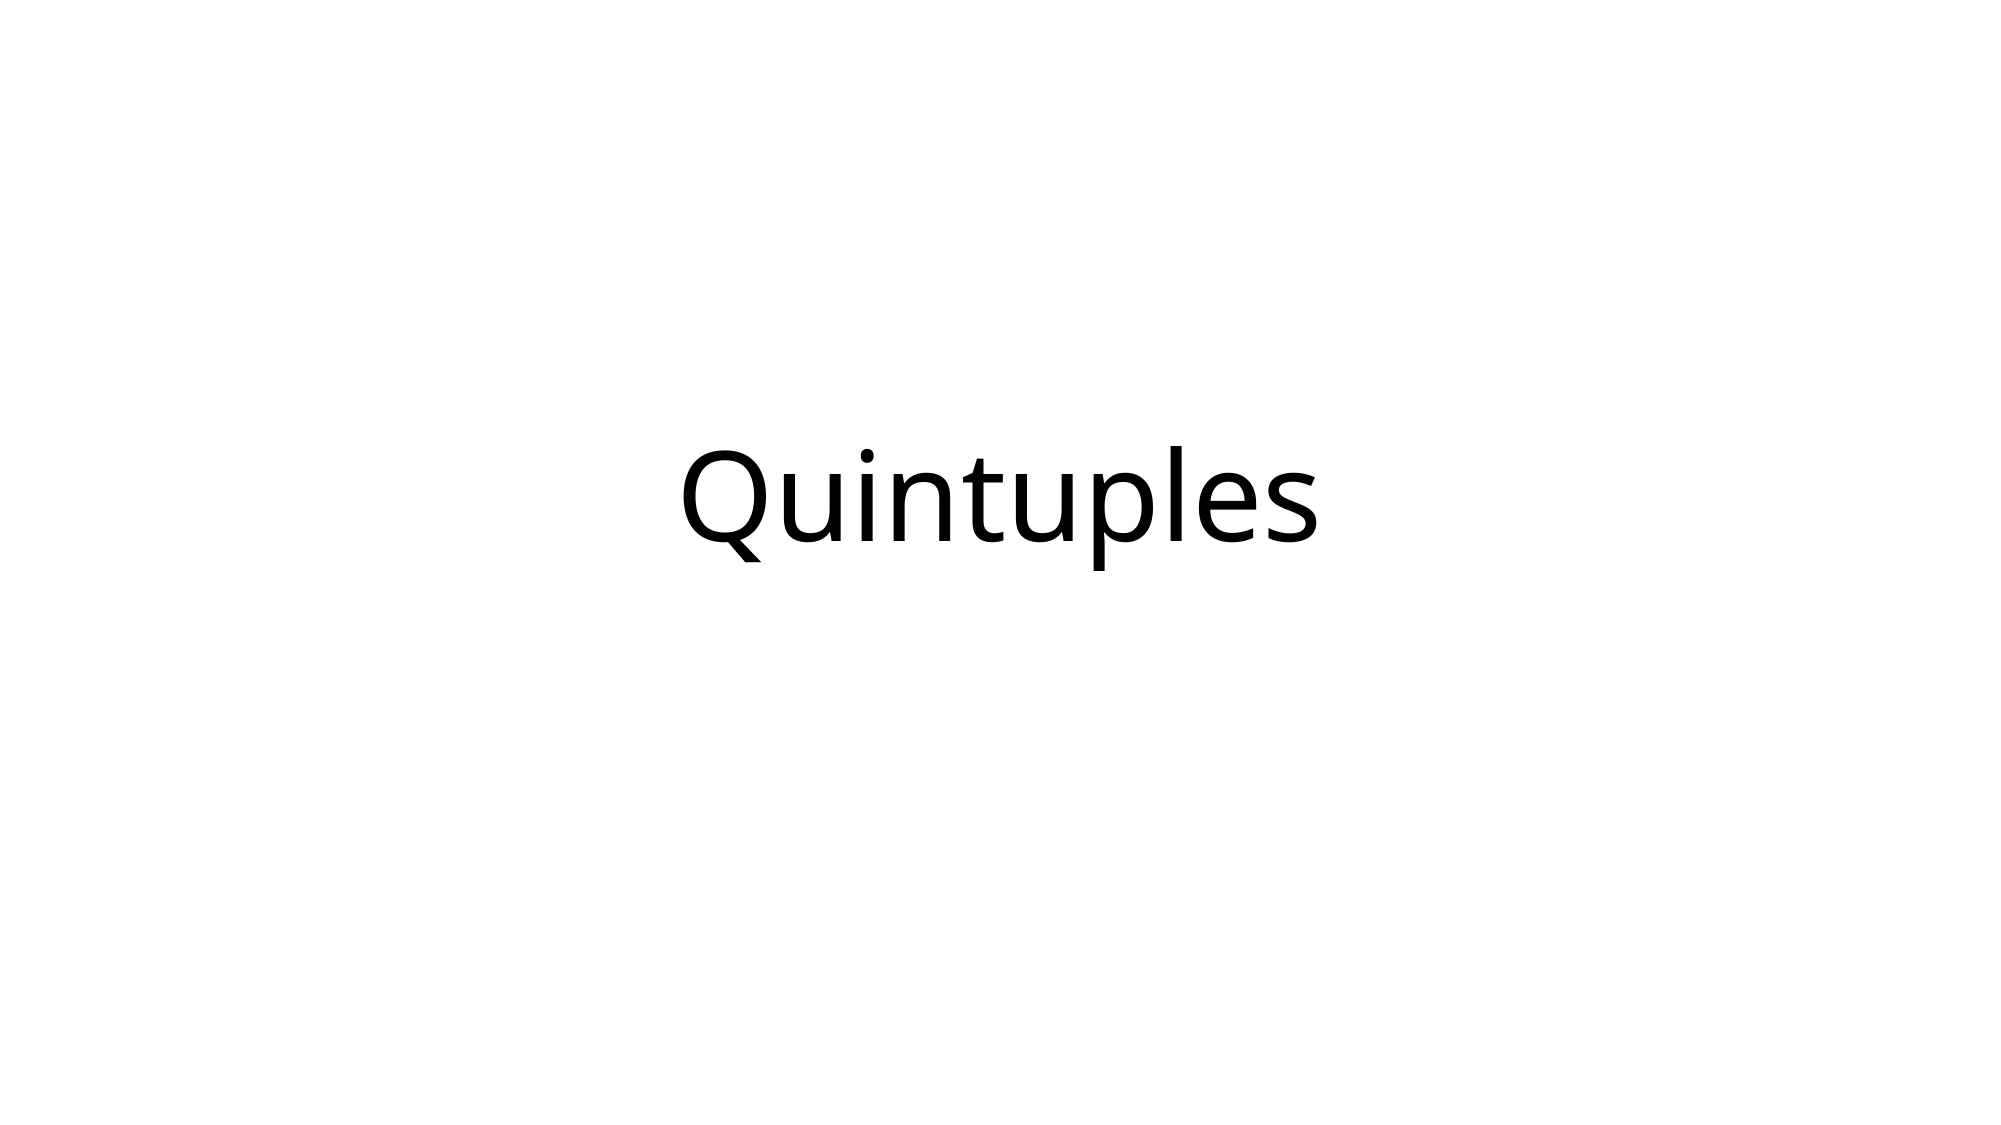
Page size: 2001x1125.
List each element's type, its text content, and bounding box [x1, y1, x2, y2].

title Quintuples [249, 184, 1750, 576]
